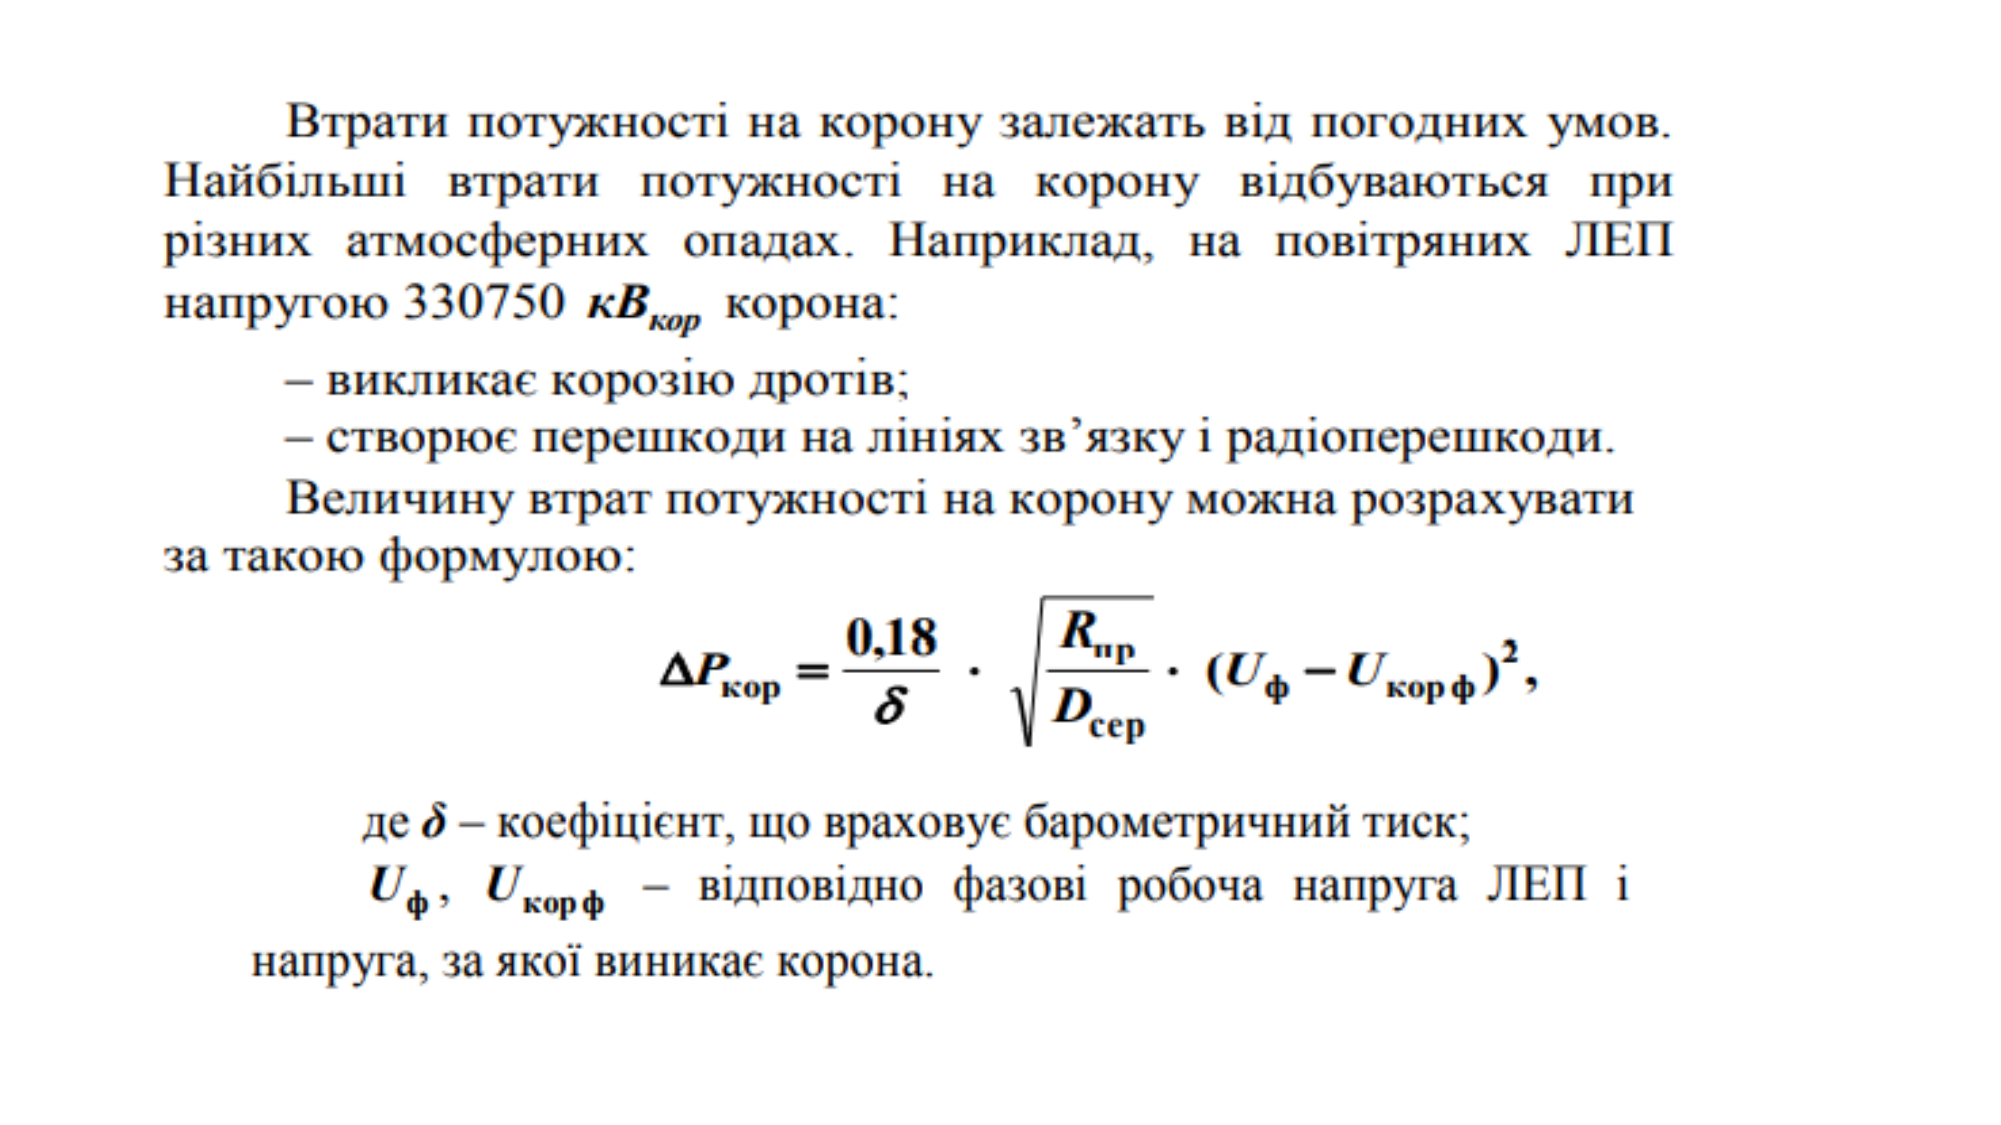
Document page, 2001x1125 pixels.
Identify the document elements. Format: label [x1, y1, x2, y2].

list [133, 93, 1734, 751]
picture [133, 764, 1734, 994]
